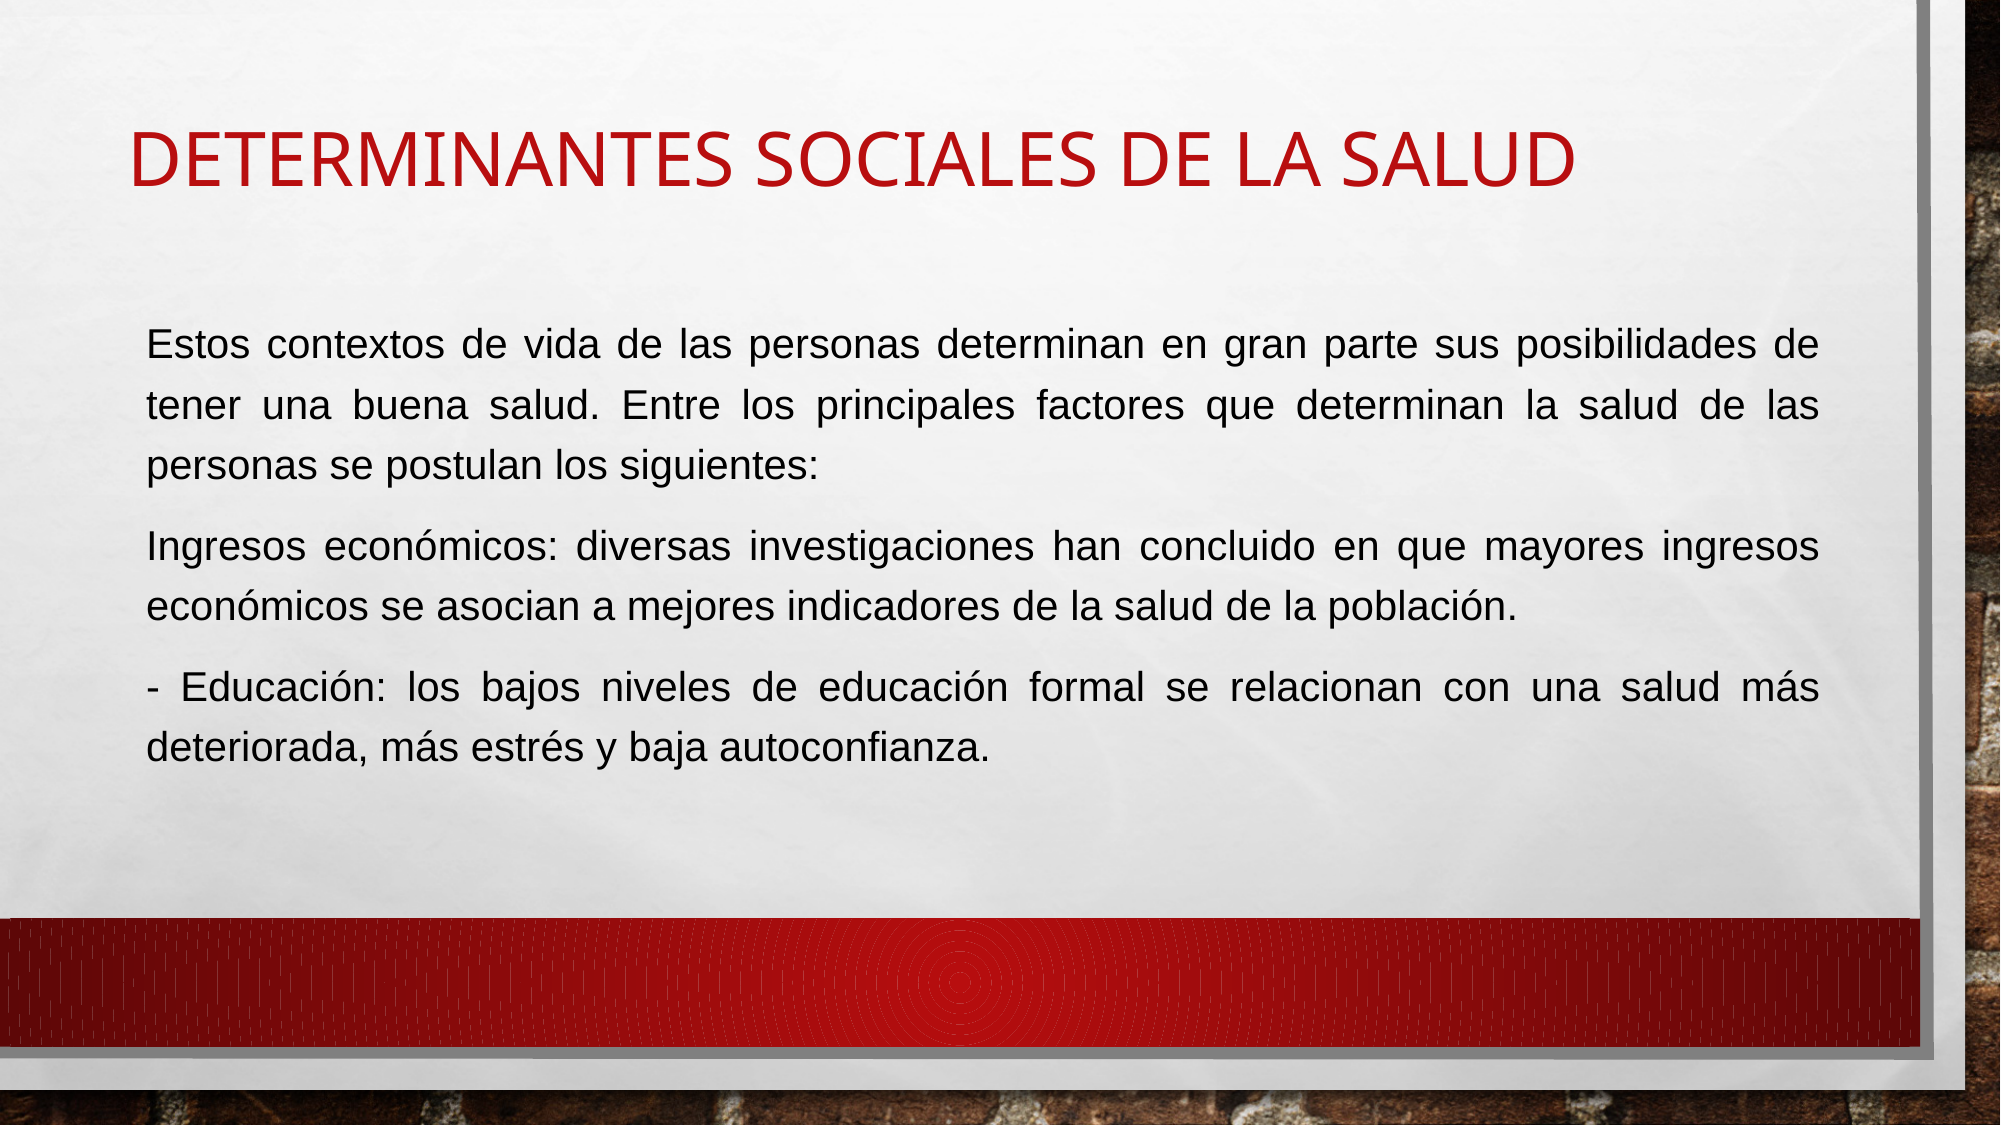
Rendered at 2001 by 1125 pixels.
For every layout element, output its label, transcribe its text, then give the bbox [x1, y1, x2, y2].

list Estos contextos de vida de las personas determinan en gran parte sus posibilidades de tener una buena salud. Entre los principales factores que determinan la salud de las personas se postulan los siguientes: Ingresos económicos: diversas investigaciones han concluido en que mayores ingresos económicos se asocian a mejores indicadores de la salud de la población. - Educación: los bajos niveles de educación formal se relacionan con una salud más deteriorada, más estrés y baja autoconfianza. [130, 266, 1837, 891]
picture [0, 0, 2000, 1125]
title Determinantes sociales de la salud [112, 112, 1818, 302]
